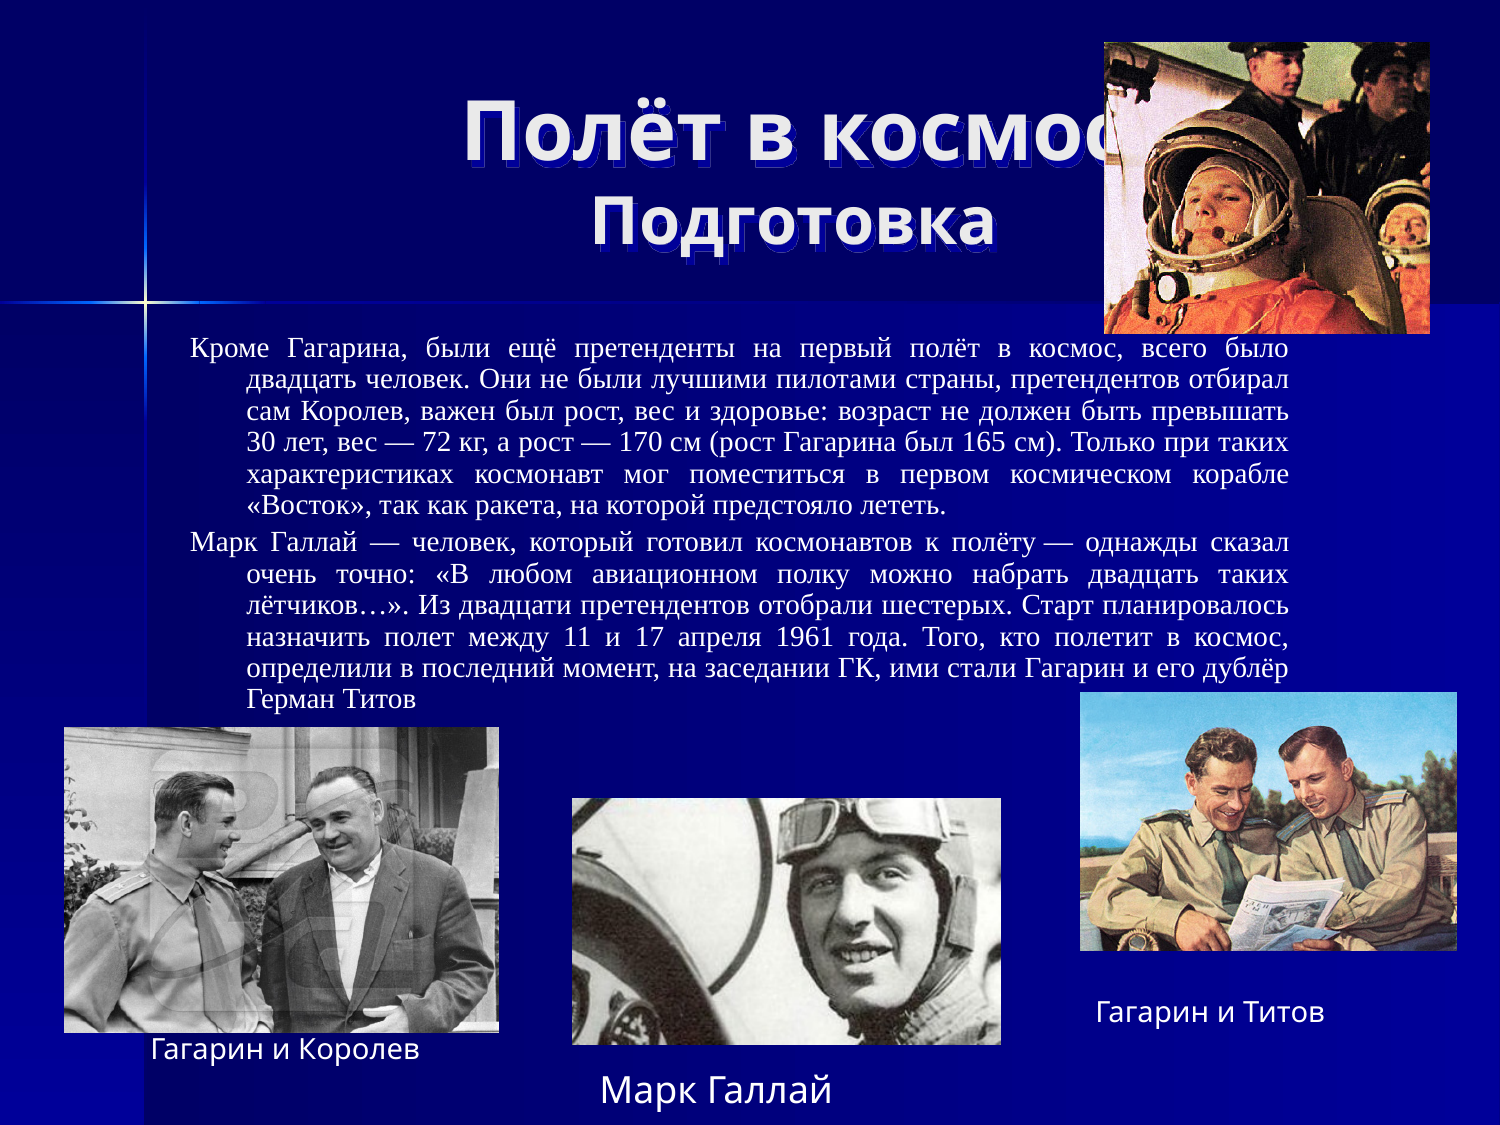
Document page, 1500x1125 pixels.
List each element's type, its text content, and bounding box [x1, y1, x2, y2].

text_box Гагарин и Королев [135, 1043, 443, 1122]
text_box Марк Галлай [584, 1058, 987, 1119]
list Кроме Гагарина, были ещё претенденты на первый полёт в космос, всего было двадцать человек. Они не были лучшими пилотами страны, претендентов отбирал сам Королев, важен был рост, вес и здоровье: возраст не должен быть превышать 30 лет, вес — 72 кг, а рост — 170 см (рост Гагарина был 165 см). Только при таких характеристиках космонавт мог поместиться в первом космическом корабле «Восток», так как ракета, на которой предстояло лететь. Марк Галлай — человек, который готовил космонавтов к полёту — однажды сказал очень точно: «В любом авиационном полку можно набрать двадцать таких лётчиков…». Из двадцати претендентов отобрали шестерых. Старт планировалось назначить полет между 11 и 17 апреля 1961 года. Того, кто полетит в космос, определили в последний момент, на заседании ГК, ими стали Гагарин и его дублёр Герман Титов [174, 324, 1306, 776]
picture [1104, 42, 1431, 335]
title Полёт в космос Подготовка [174, 49, 1099, 286]
text_box Гагарин и Титов [1080, 985, 1412, 1084]
picture [64, 727, 499, 1034]
picture [572, 798, 1001, 1045]
picture [1080, 692, 1458, 951]
